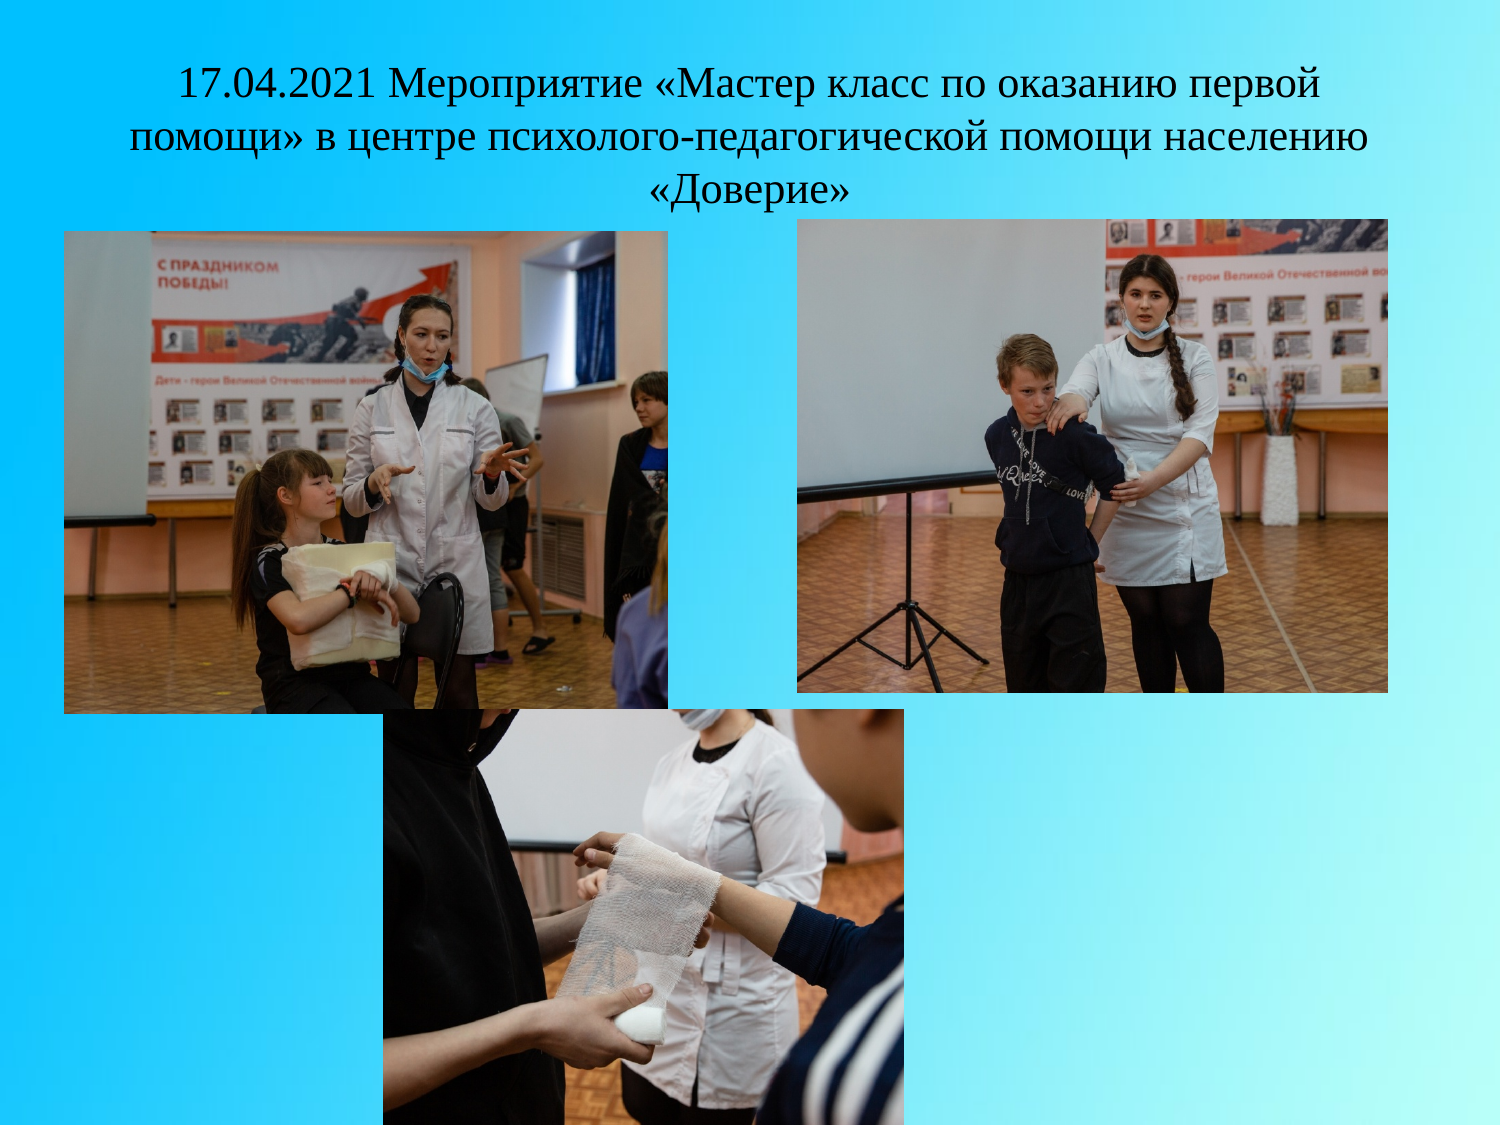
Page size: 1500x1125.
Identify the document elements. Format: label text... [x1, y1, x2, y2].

picture [0, 0, 1500, 1125]
title 17.04.2021 Мероприятие «Мастер класс по оказанию первой помощи» в центре психолого-педагогической помощи населению «Доверие» [75, 45, 1425, 220]
